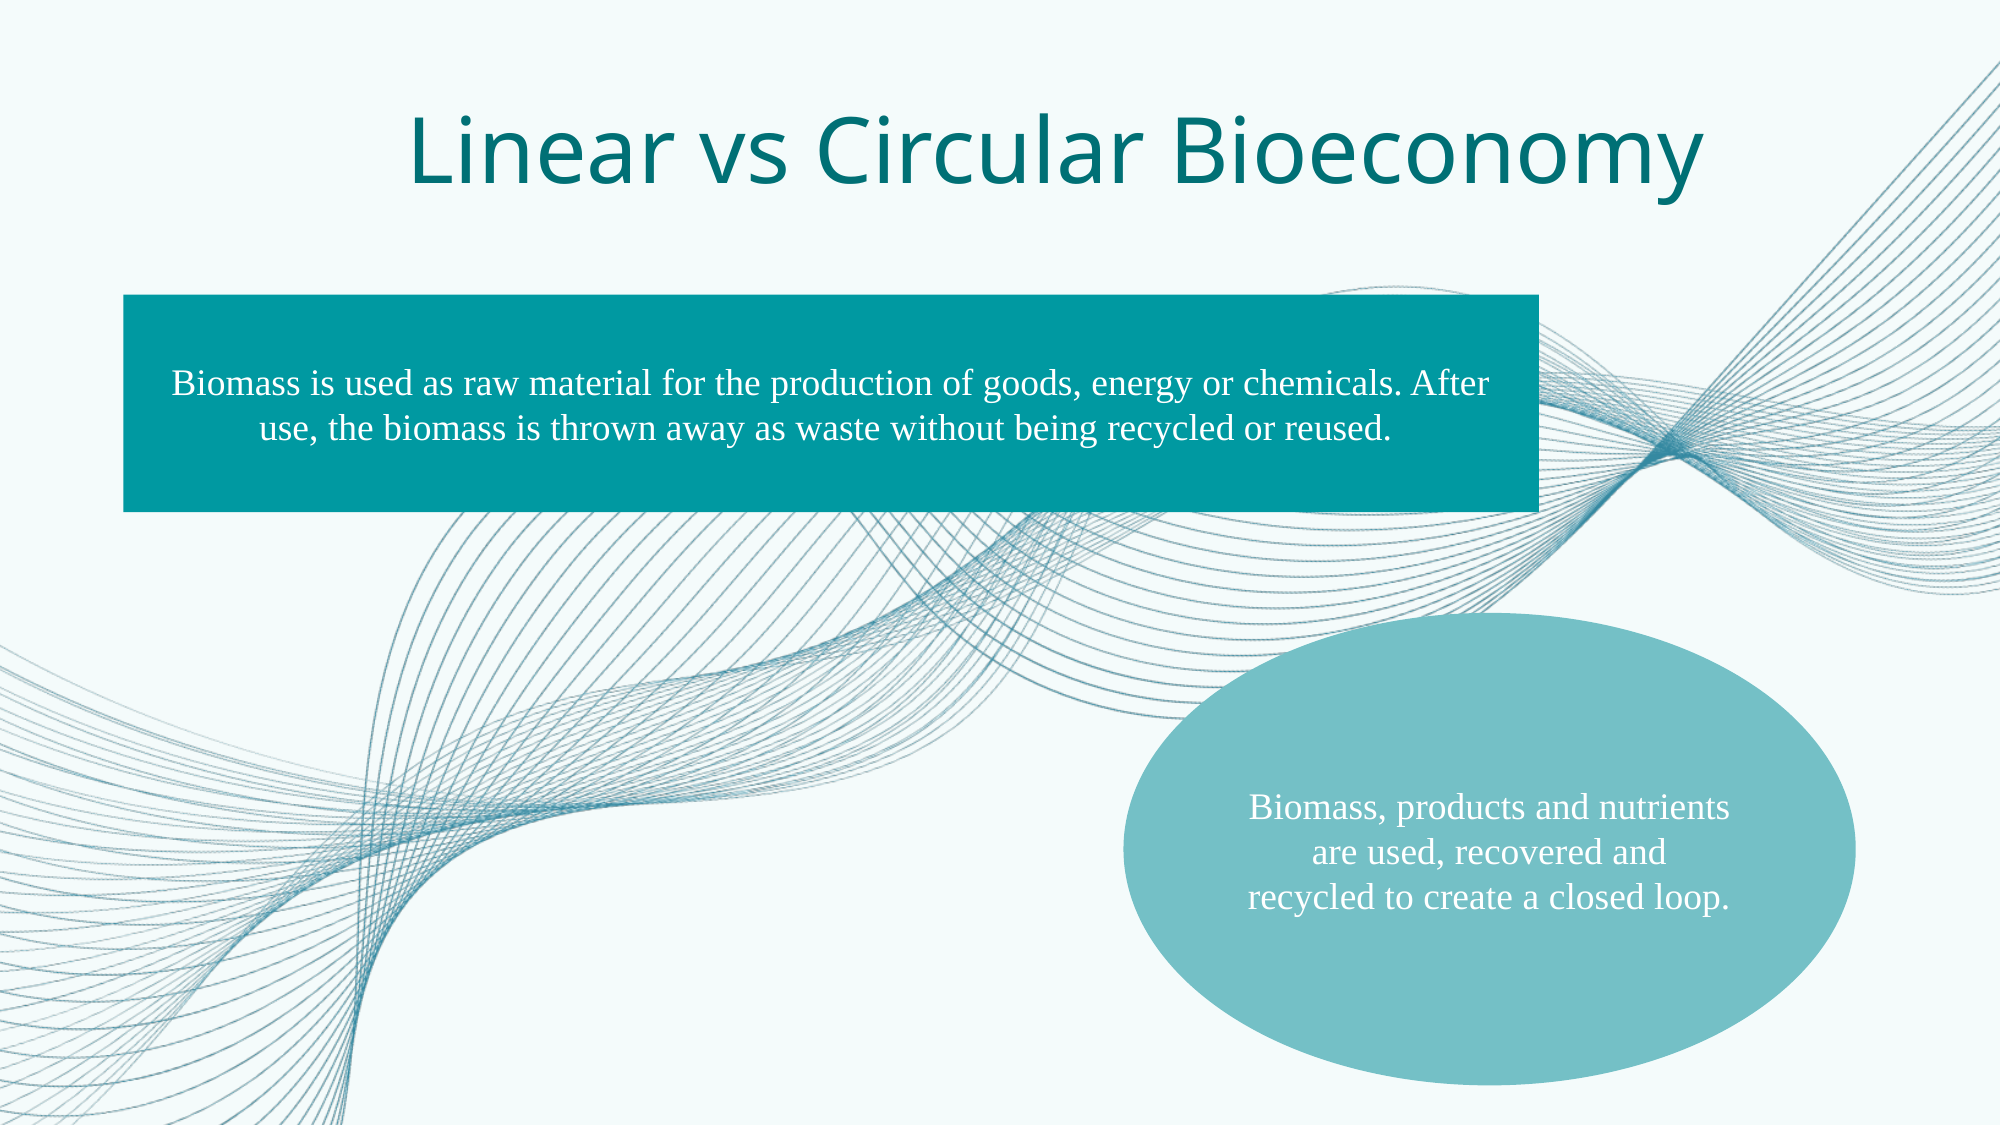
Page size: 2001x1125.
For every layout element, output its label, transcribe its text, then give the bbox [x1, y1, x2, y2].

picture [0, 0, 2001, 1125]
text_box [137, 299, 1863, 927]
text_box Linear vs Circular Bioeconomy [391, 41, 1783, 146]
